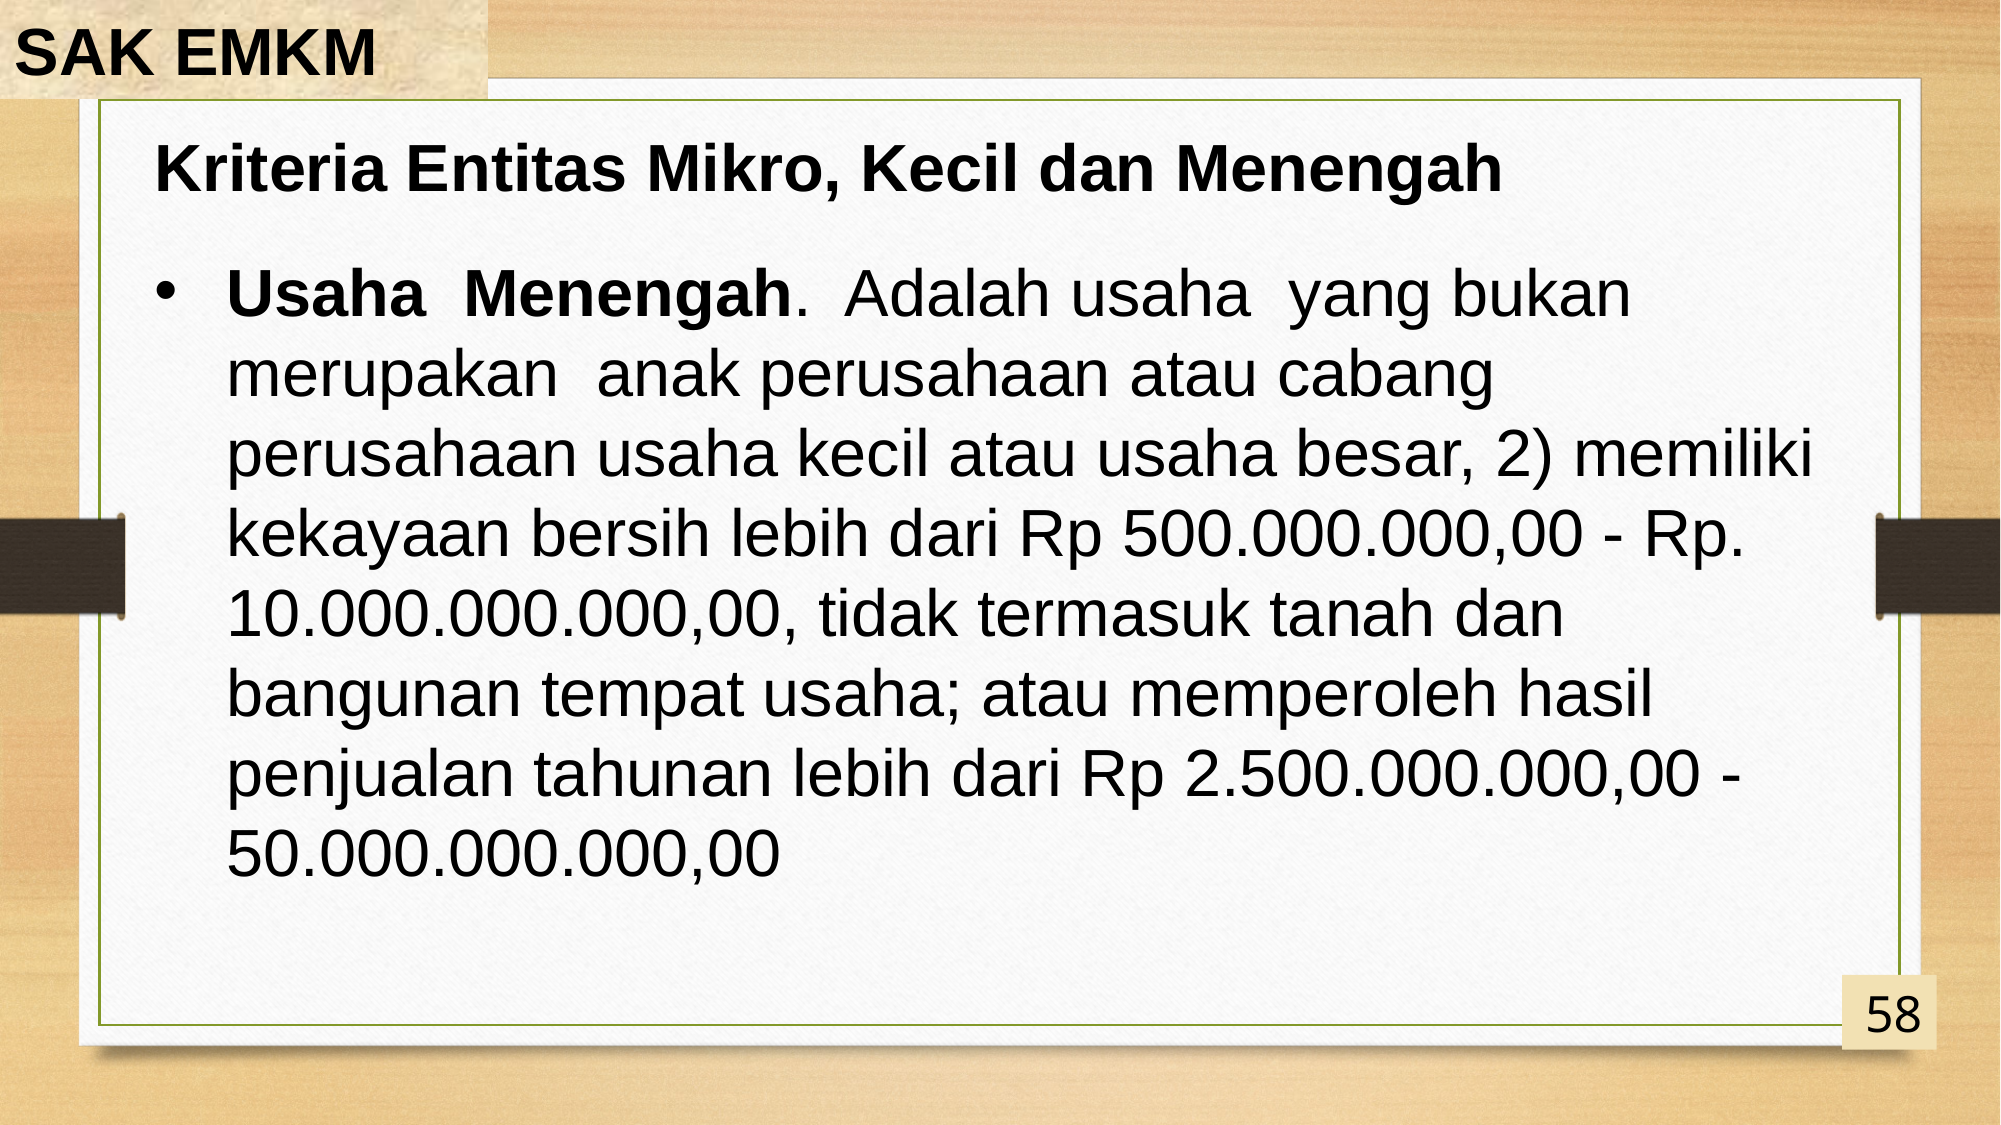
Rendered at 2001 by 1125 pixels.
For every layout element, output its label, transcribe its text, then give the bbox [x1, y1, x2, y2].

picture [0, 0, 2001, 1125]
text_box SAK EMKM [0, 0, 489, 100]
text_box 58 [1842, 974, 1937, 1050]
text_box Kriteria Entitas Mikro, Kecil dan Menengah Usaha Menengah. Adalah usaha yang bukan merupakan anak perusahaan atau cabang perusahaan usaha kecil atau usaha besar, 2) memiliki kekayaan bersih lebih dari Rp 500.000.000,00 - Rp. 10.000.000.000,00, tidak termasuk tanah dan bangunan tempat usaha; atau memperoleh hasil penjualan tahunan lebih dari Rp 2.500.000.000,00 -50.000.000.000,00 [139, 117, 1861, 897]
